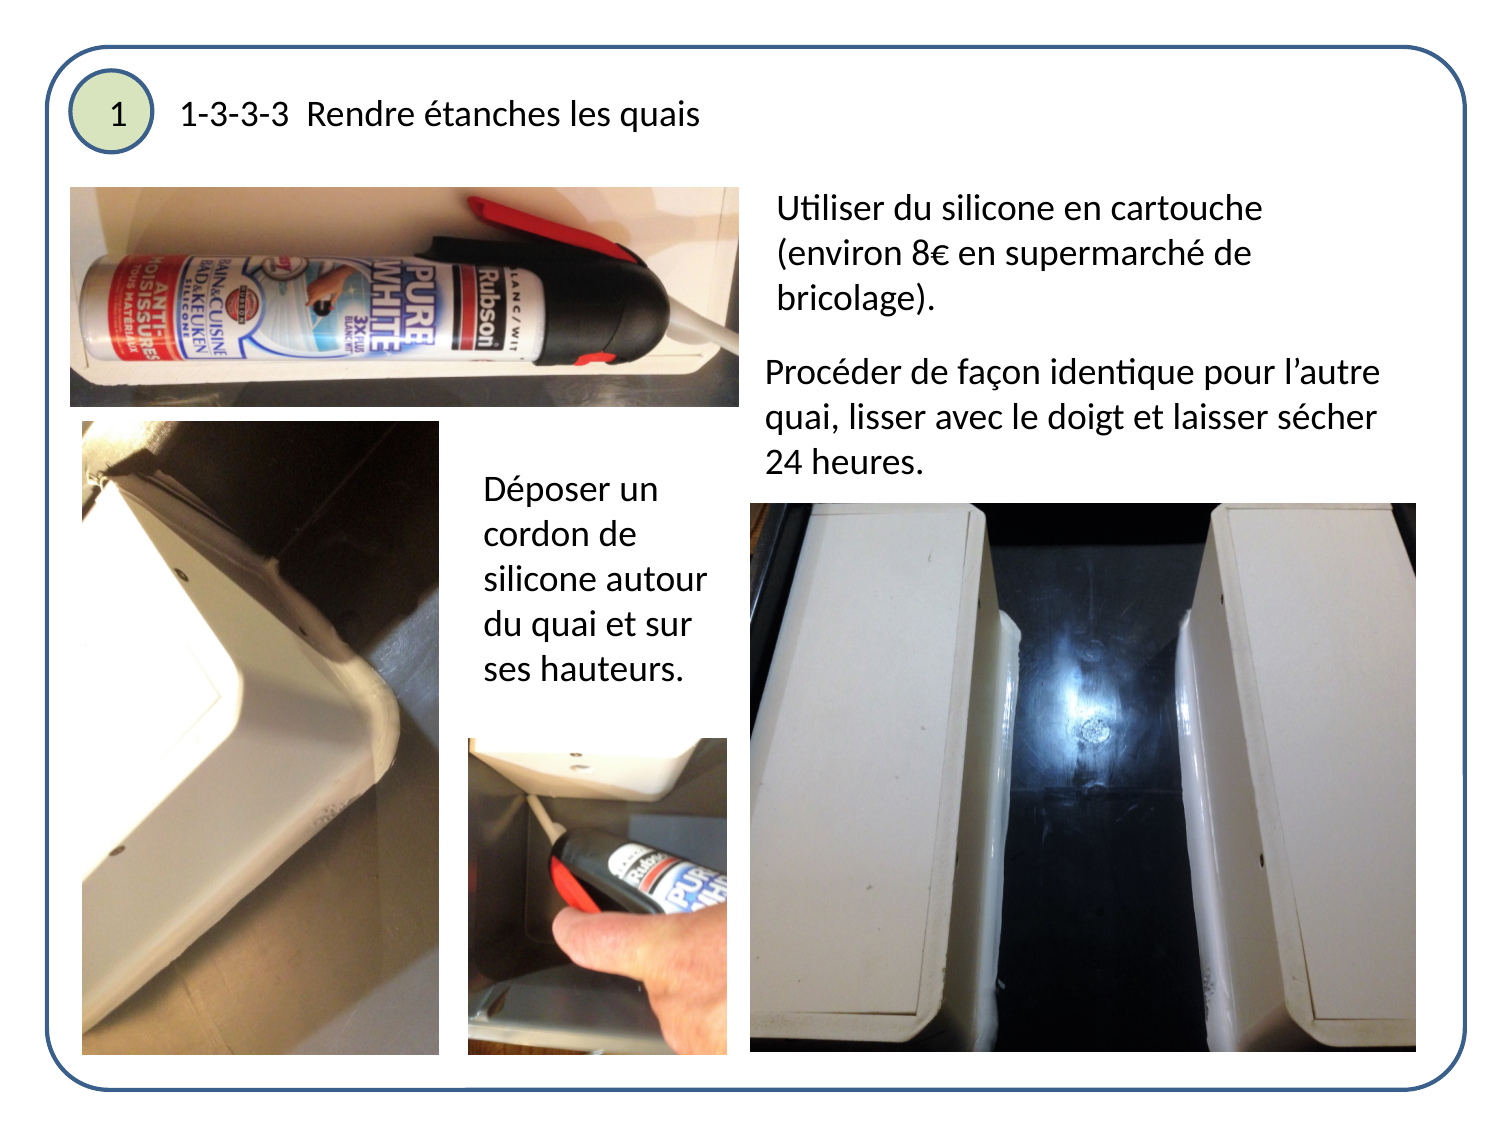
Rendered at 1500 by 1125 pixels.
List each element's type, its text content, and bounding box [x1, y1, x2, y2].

picture [468, 737, 727, 1055]
picture [81, 421, 439, 1055]
text_box [44, 44, 1467, 1092]
text_box Procéder de façon identique pour l’autre quai, lisser avec le doigt et laisser sécher 24 heures. [750, 339, 1407, 490]
picture [70, 187, 739, 407]
text_box 1-3-3-3 Rendre étanches les quais [163, 81, 1008, 142]
picture [749, 503, 1416, 1052]
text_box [70, 70, 153, 153]
text_box Déposer un cordon de silicone autour du quai et sur ses hauteurs. [468, 456, 727, 697]
text_box Utiliser du silicone en cartouche (environ 8€ en supermarché de bricolage). [761, 175, 1360, 326]
